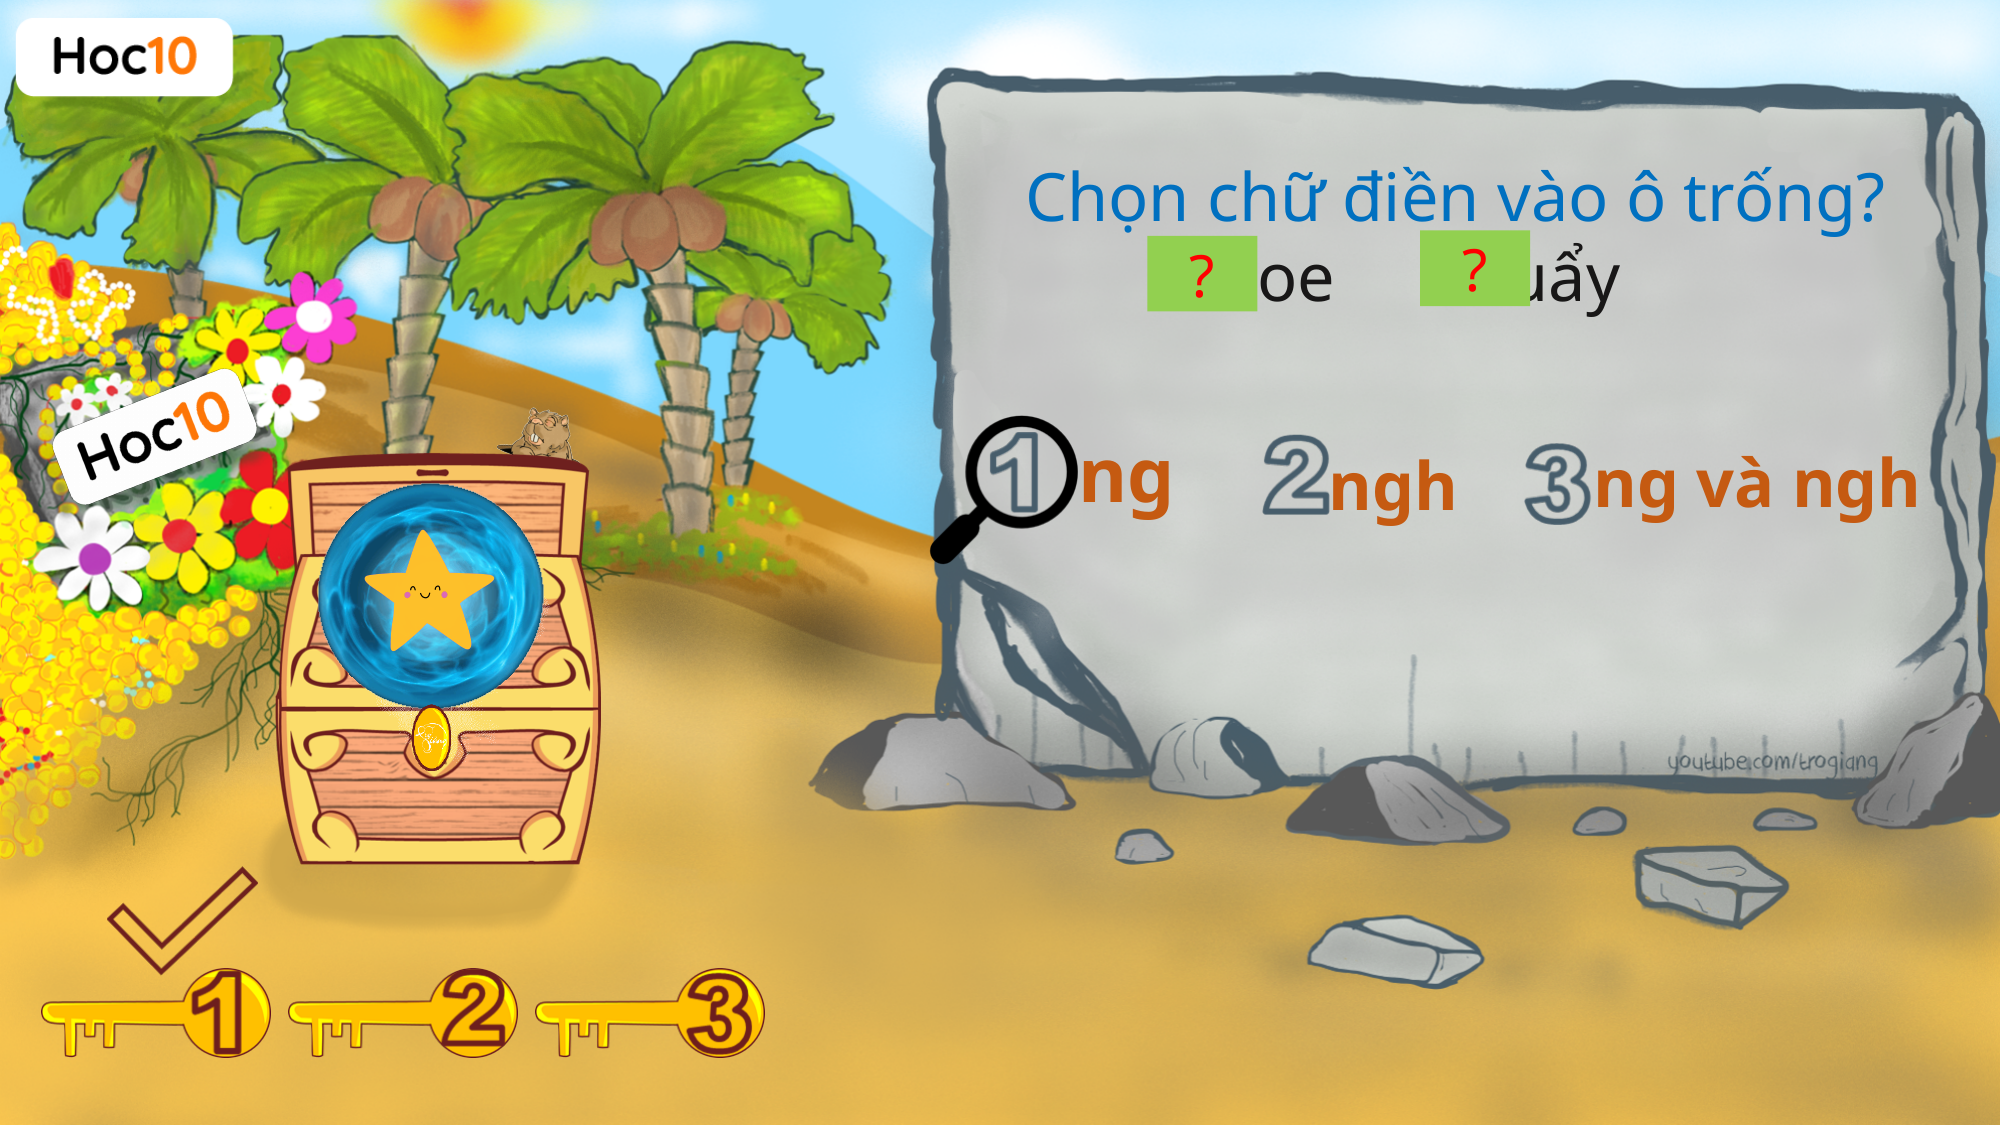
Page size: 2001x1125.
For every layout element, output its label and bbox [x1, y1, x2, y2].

text_box [301, 466, 562, 727]
picture [0, 0, 2000, 1125]
